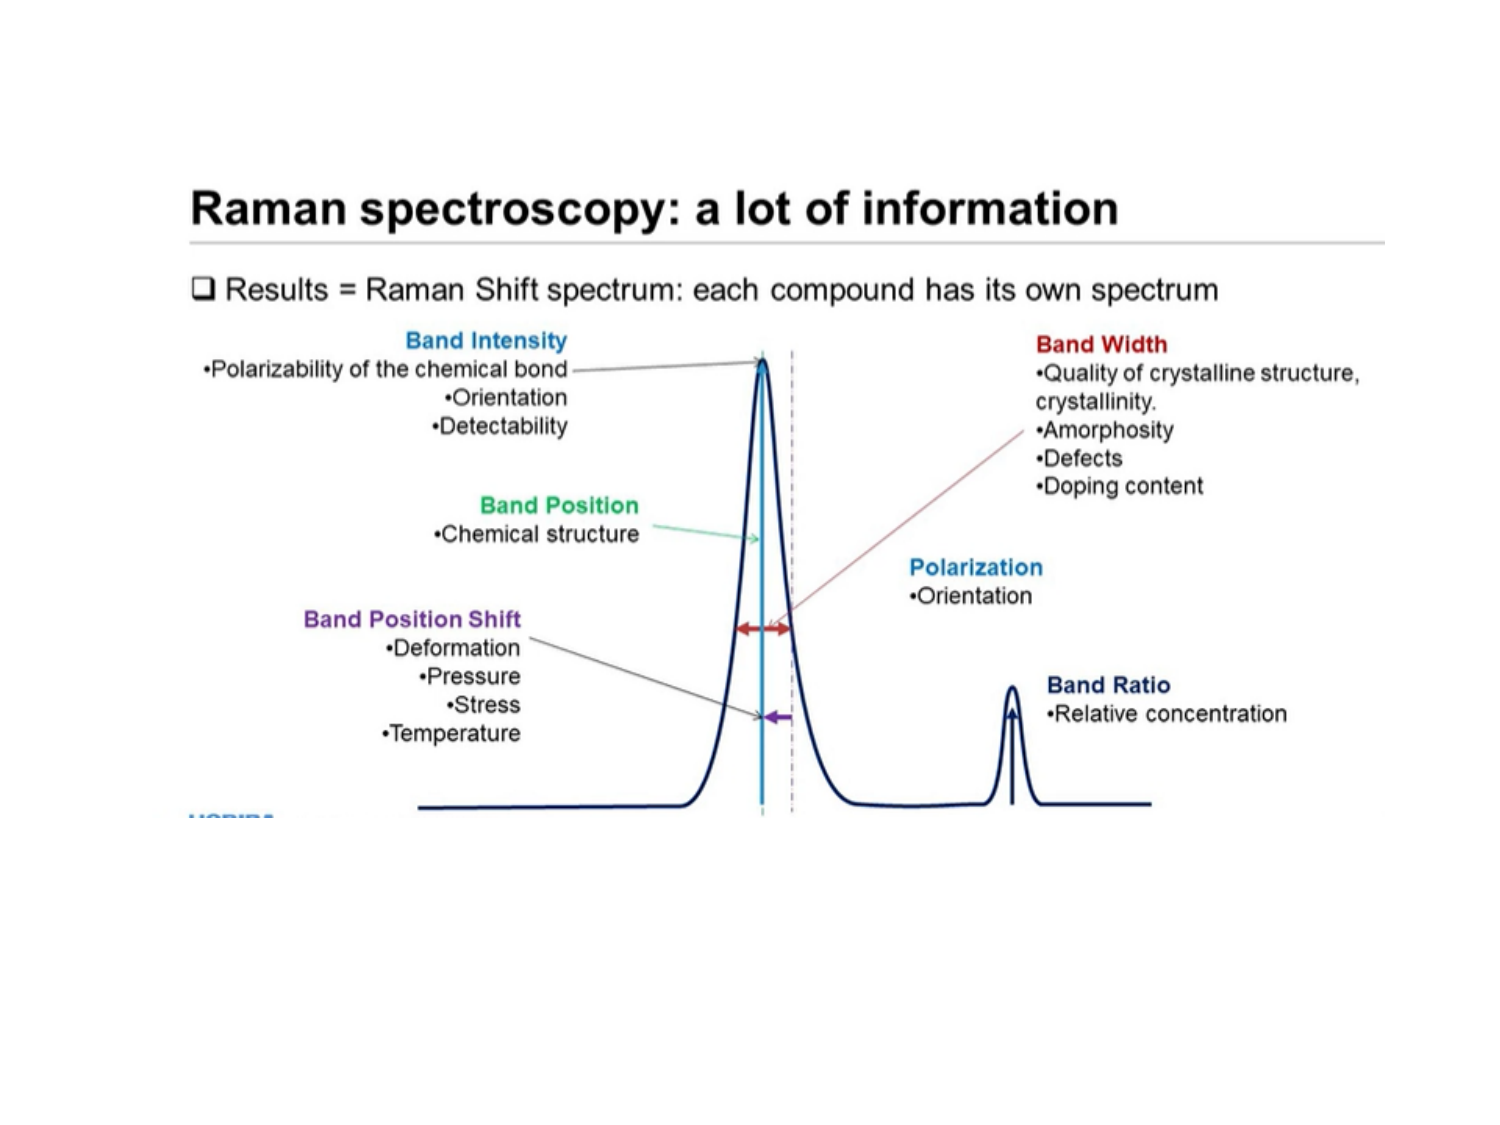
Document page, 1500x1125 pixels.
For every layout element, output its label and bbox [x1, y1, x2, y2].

picture [152, 150, 1385, 818]
